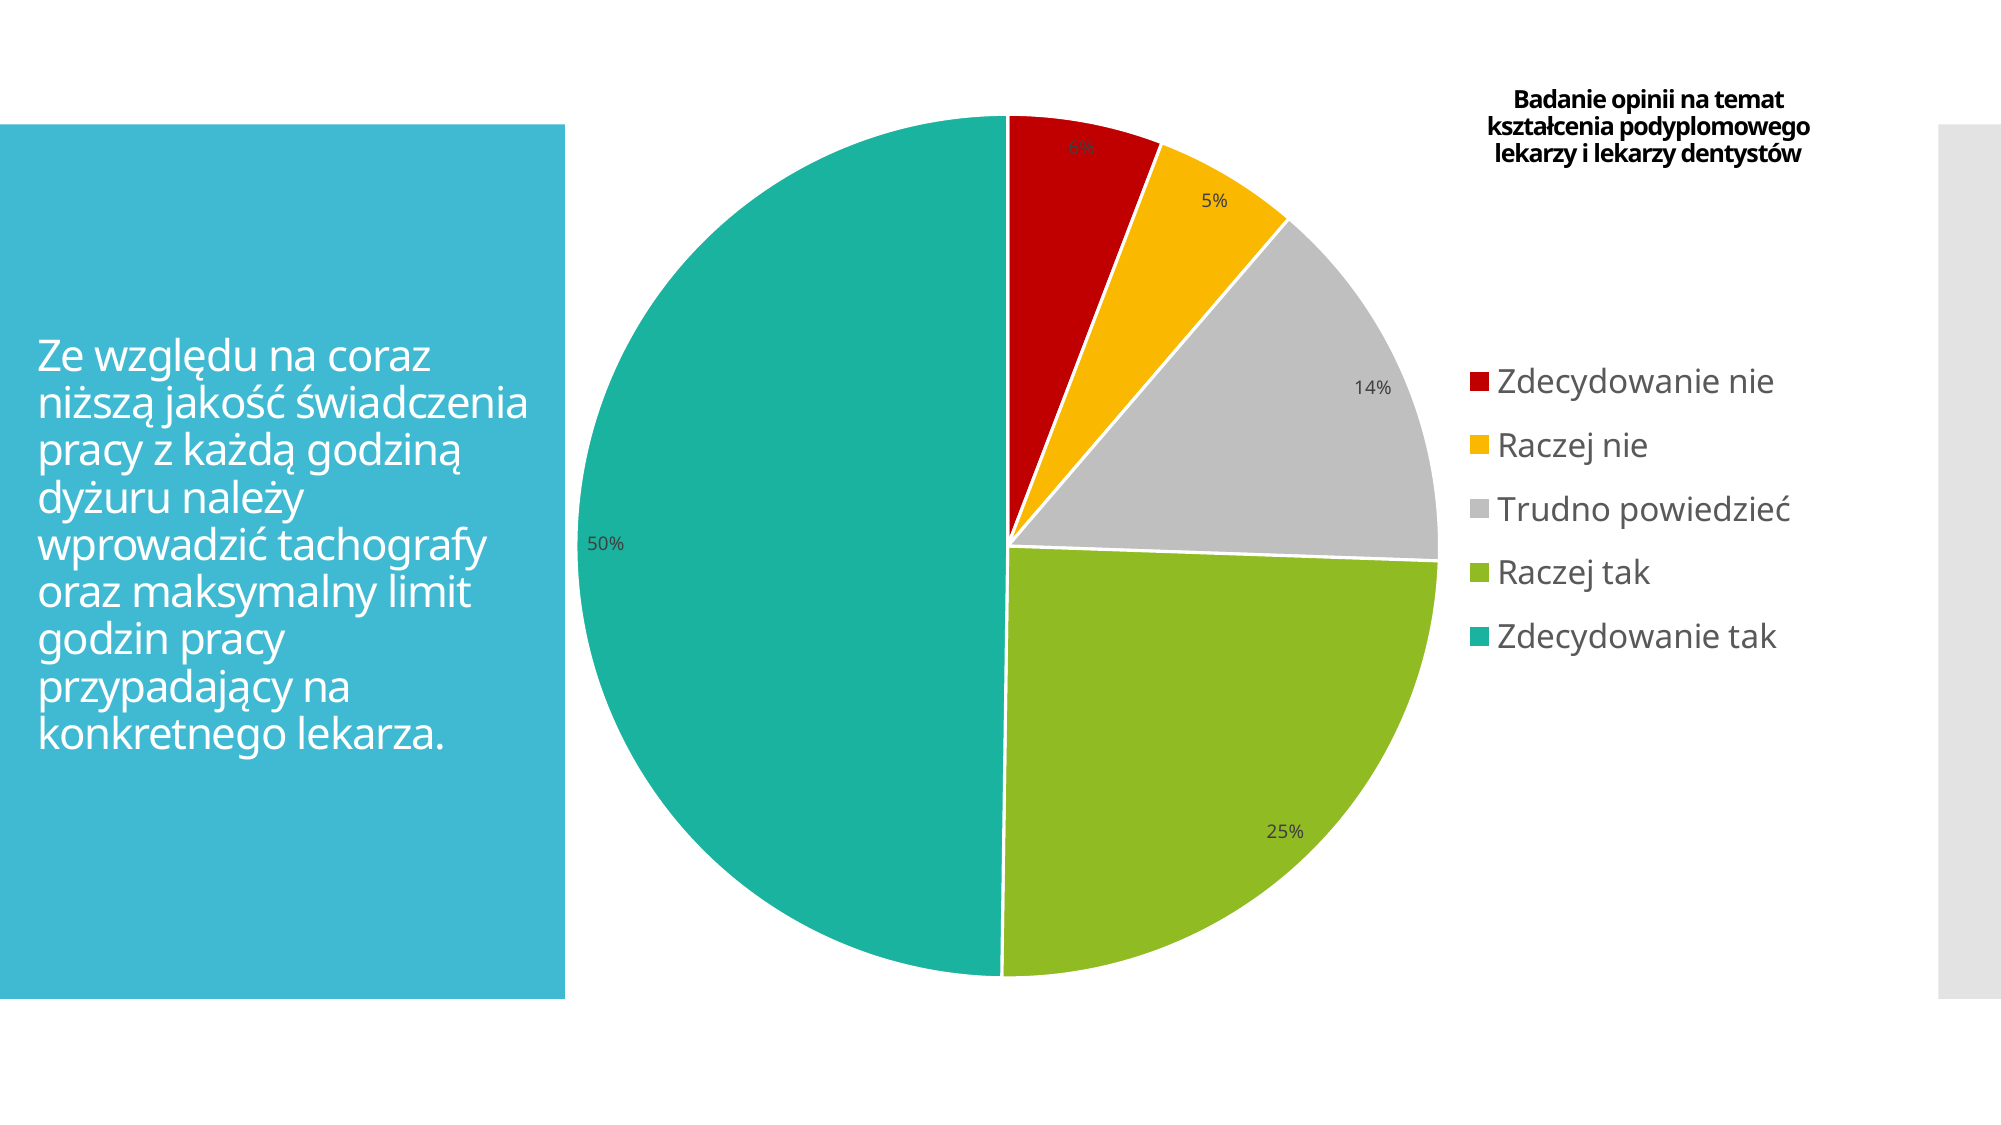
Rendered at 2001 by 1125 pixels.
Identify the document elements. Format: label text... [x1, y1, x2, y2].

chart [550, 92, 1821, 1000]
text_box Badanie opinii na temat kształcenia podyplomowego lekarzy i lekarzy dentystów [1433, 33, 1864, 222]
title Ze względu na coraz niższą jakość świadczenia pracy z każdą godziną dyżuru należy wprowadzić tachografy oraz maksymalny limit godzin pracy przypadający na konkretnego lekarza. [22, 150, 550, 942]
